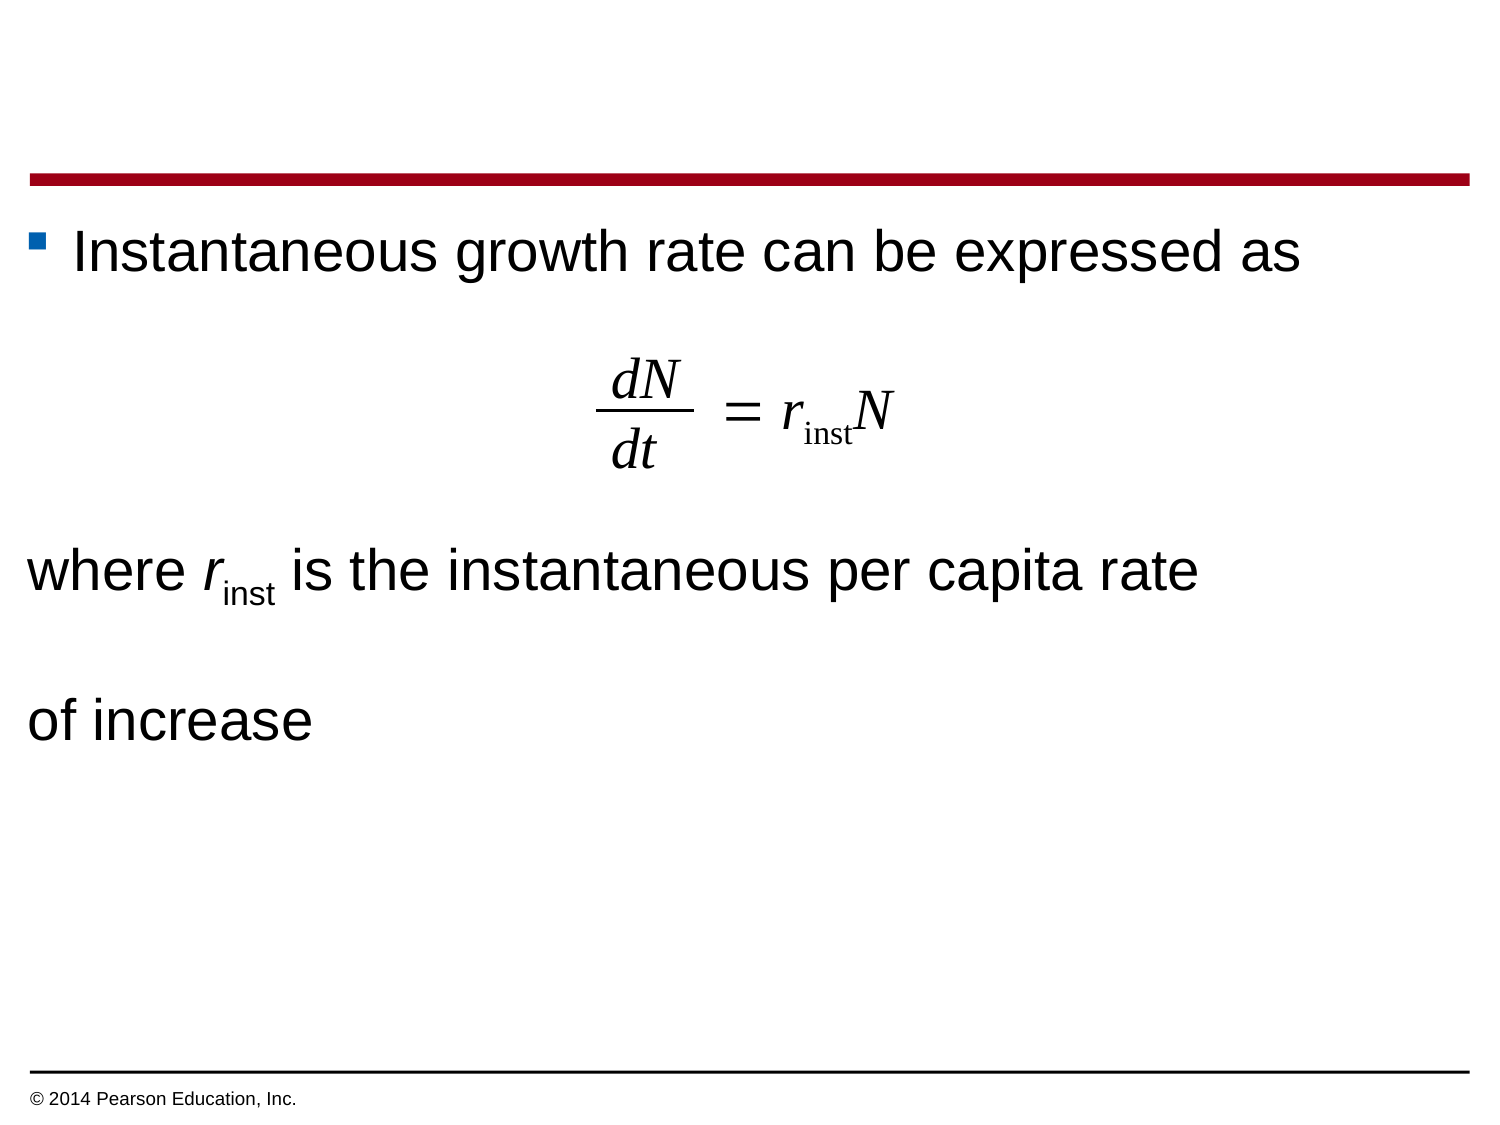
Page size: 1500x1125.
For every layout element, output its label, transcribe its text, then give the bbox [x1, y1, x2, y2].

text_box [593, 332, 905, 489]
text_box where rinst is the instantaneous per capita rate of increase [13, 524, 1230, 675]
list Instantaneous growth rate can be expressed as [8, 205, 1410, 356]
